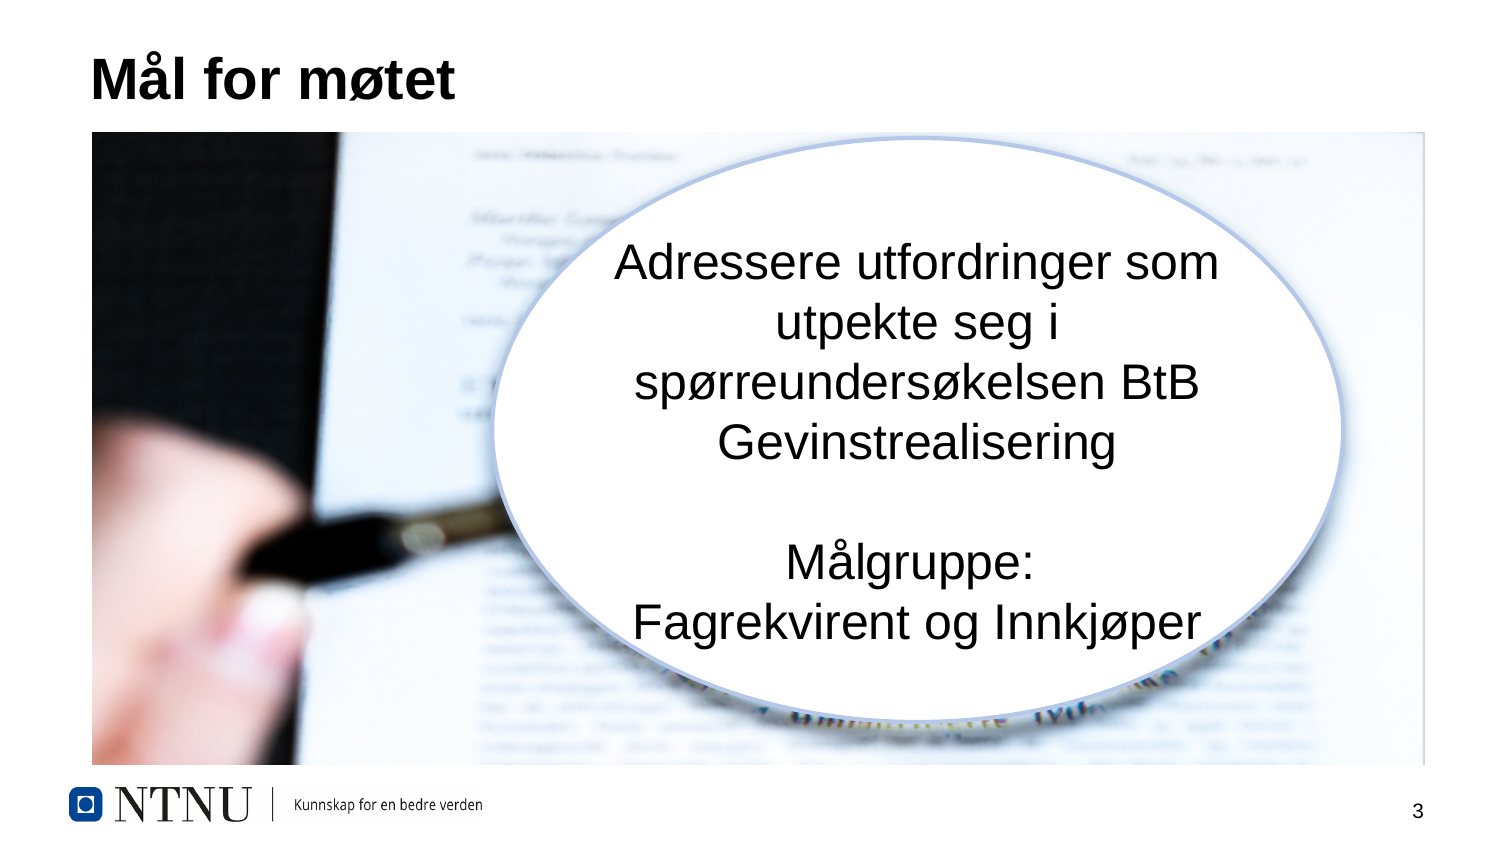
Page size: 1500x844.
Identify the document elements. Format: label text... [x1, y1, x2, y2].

picture [69, 787, 483, 822]
title Mål for møtet [75, 33, 1425, 191]
picture [92, 132, 1426, 765]
